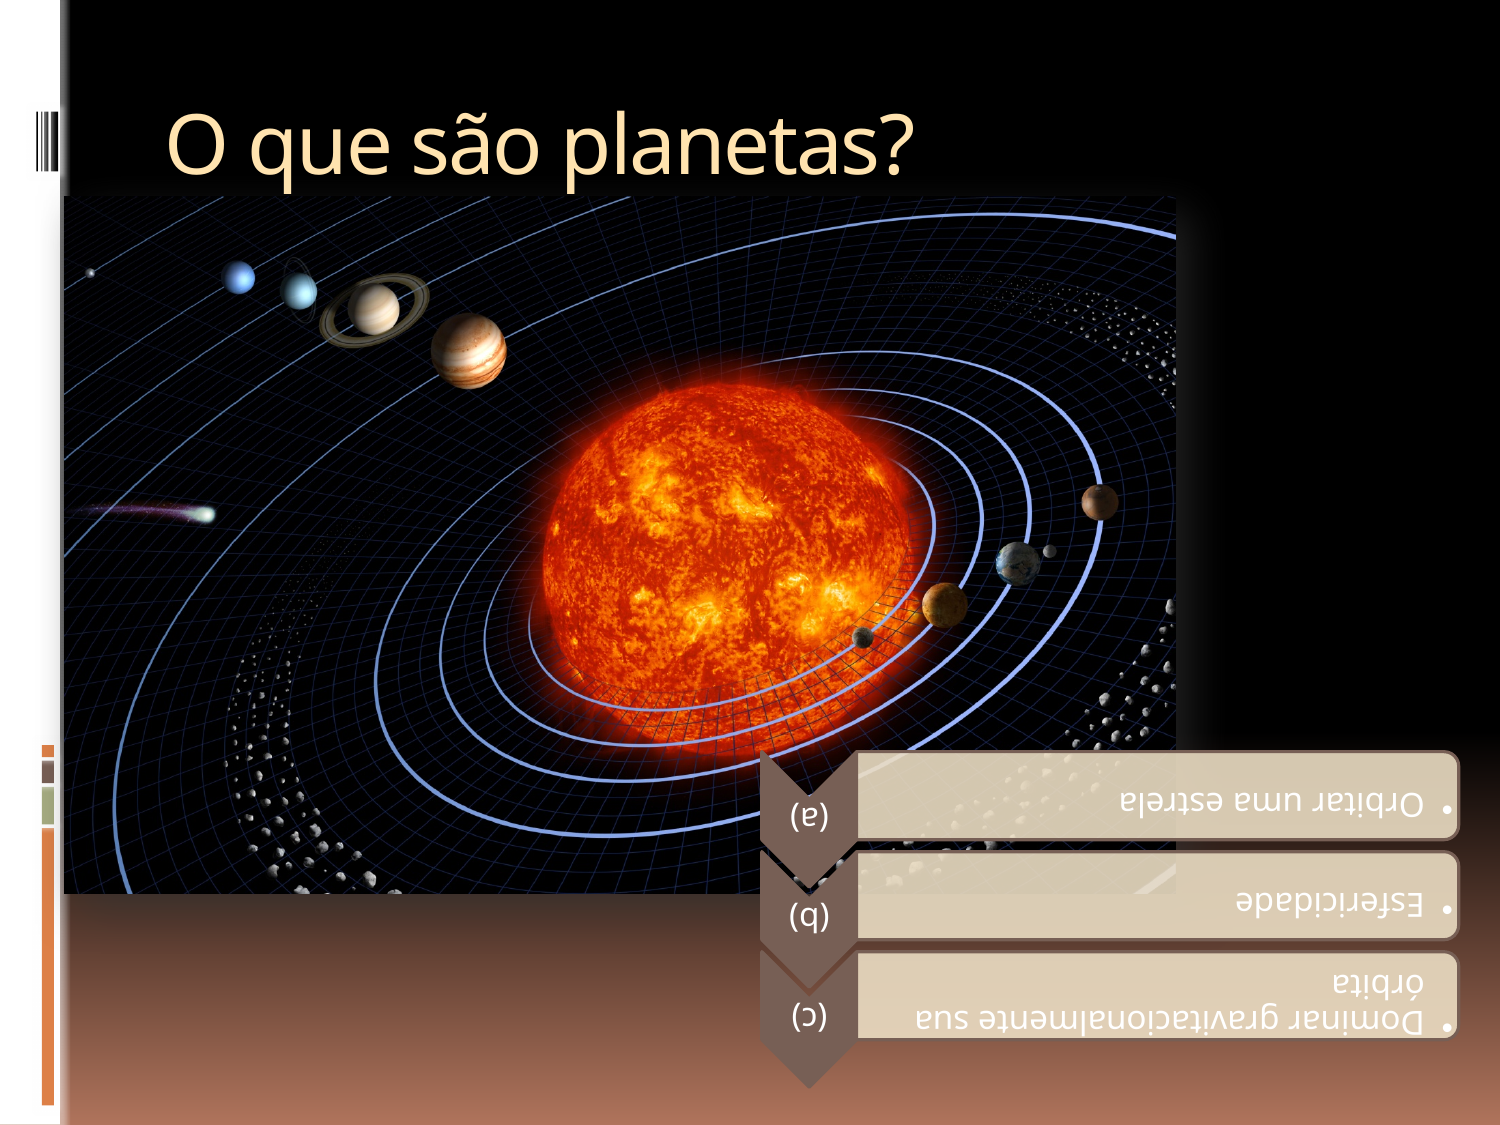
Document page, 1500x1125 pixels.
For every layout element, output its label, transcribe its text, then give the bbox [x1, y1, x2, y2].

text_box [761, 750, 1460, 1088]
picture [64, 195, 1176, 895]
title O que são planetas? [150, 83, 1425, 234]
